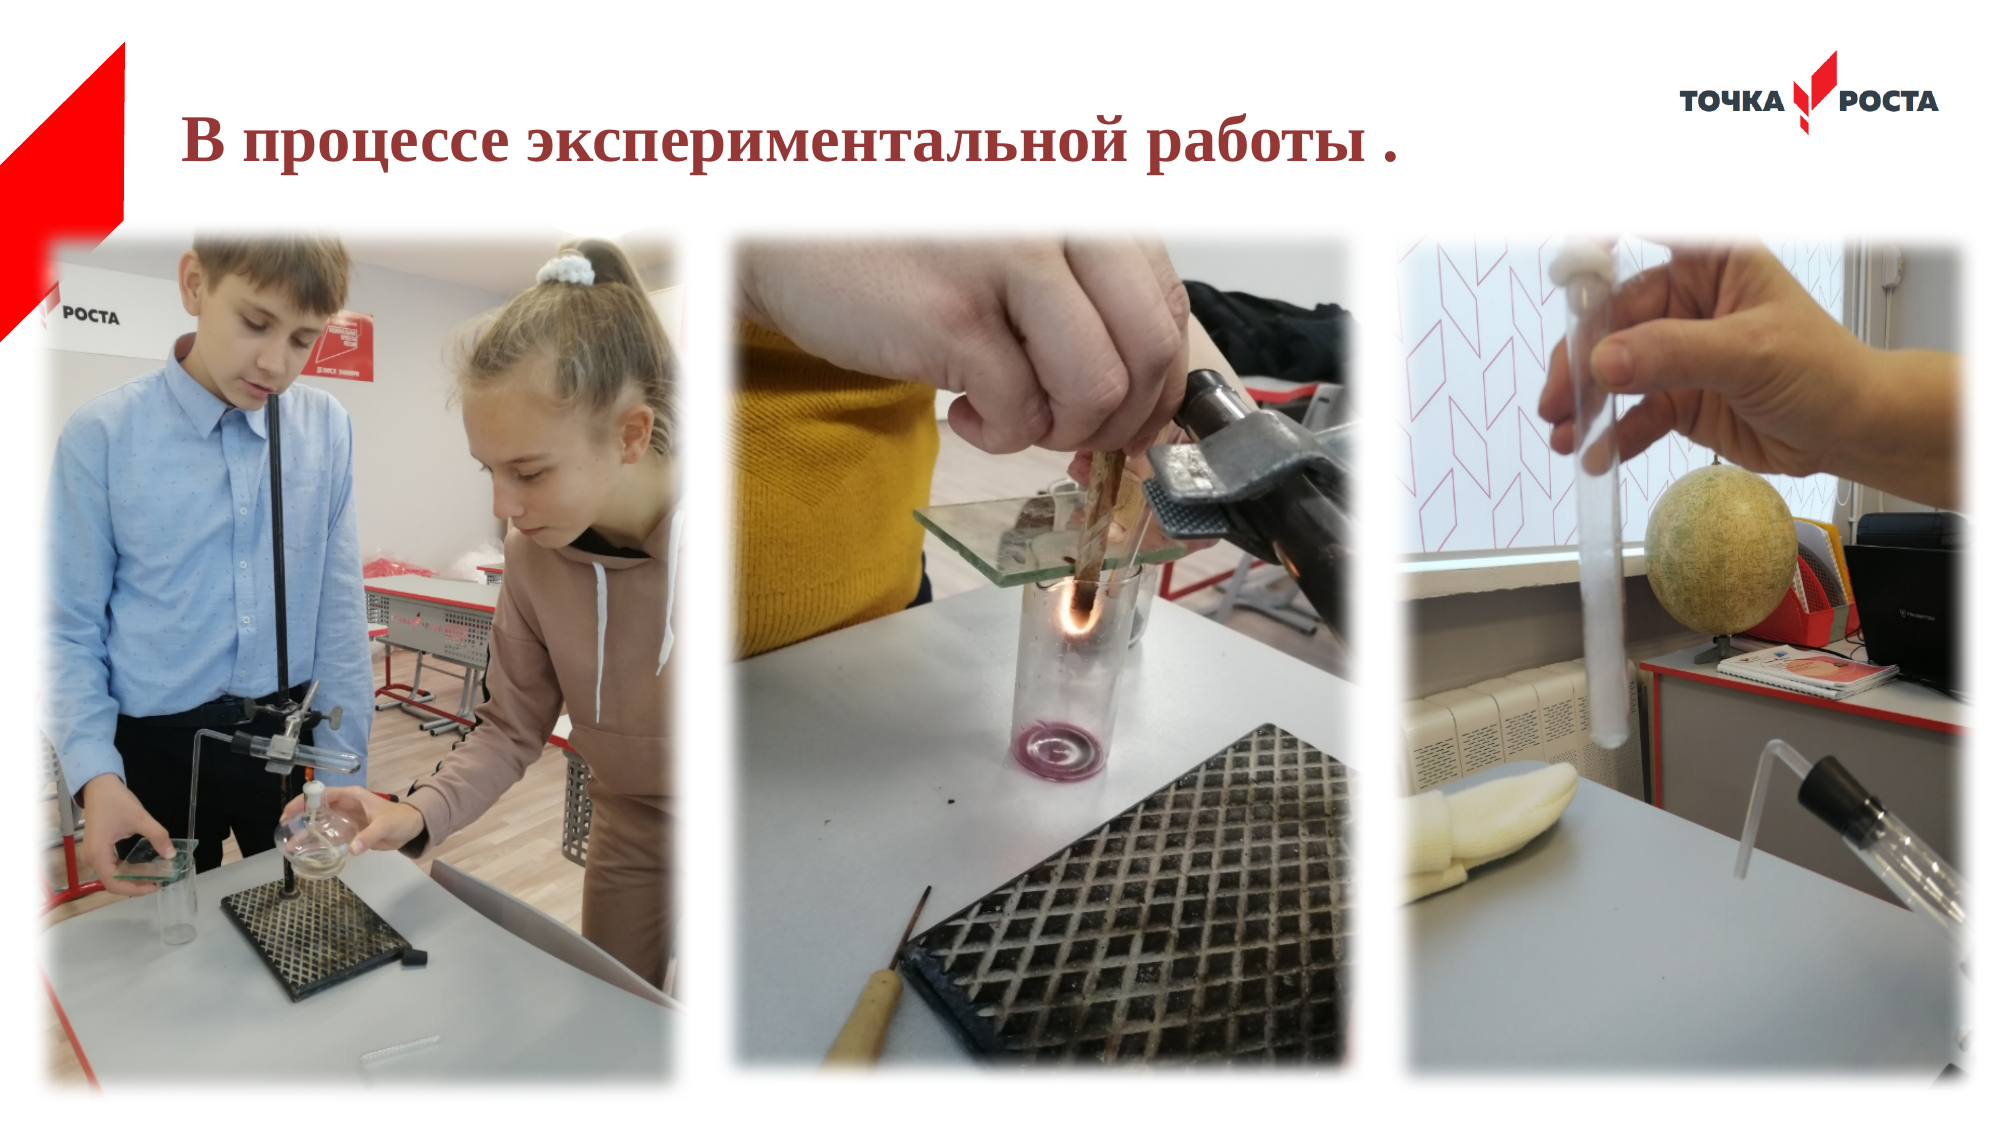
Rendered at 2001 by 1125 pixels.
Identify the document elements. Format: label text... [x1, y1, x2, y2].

picture [31, 221, 694, 1103]
picture [1671, 42, 1947, 146]
picture [1389, 228, 1981, 1094]
picture [715, 221, 1366, 1085]
title В процессе экспериментальной работы . [181, 59, 1503, 211]
